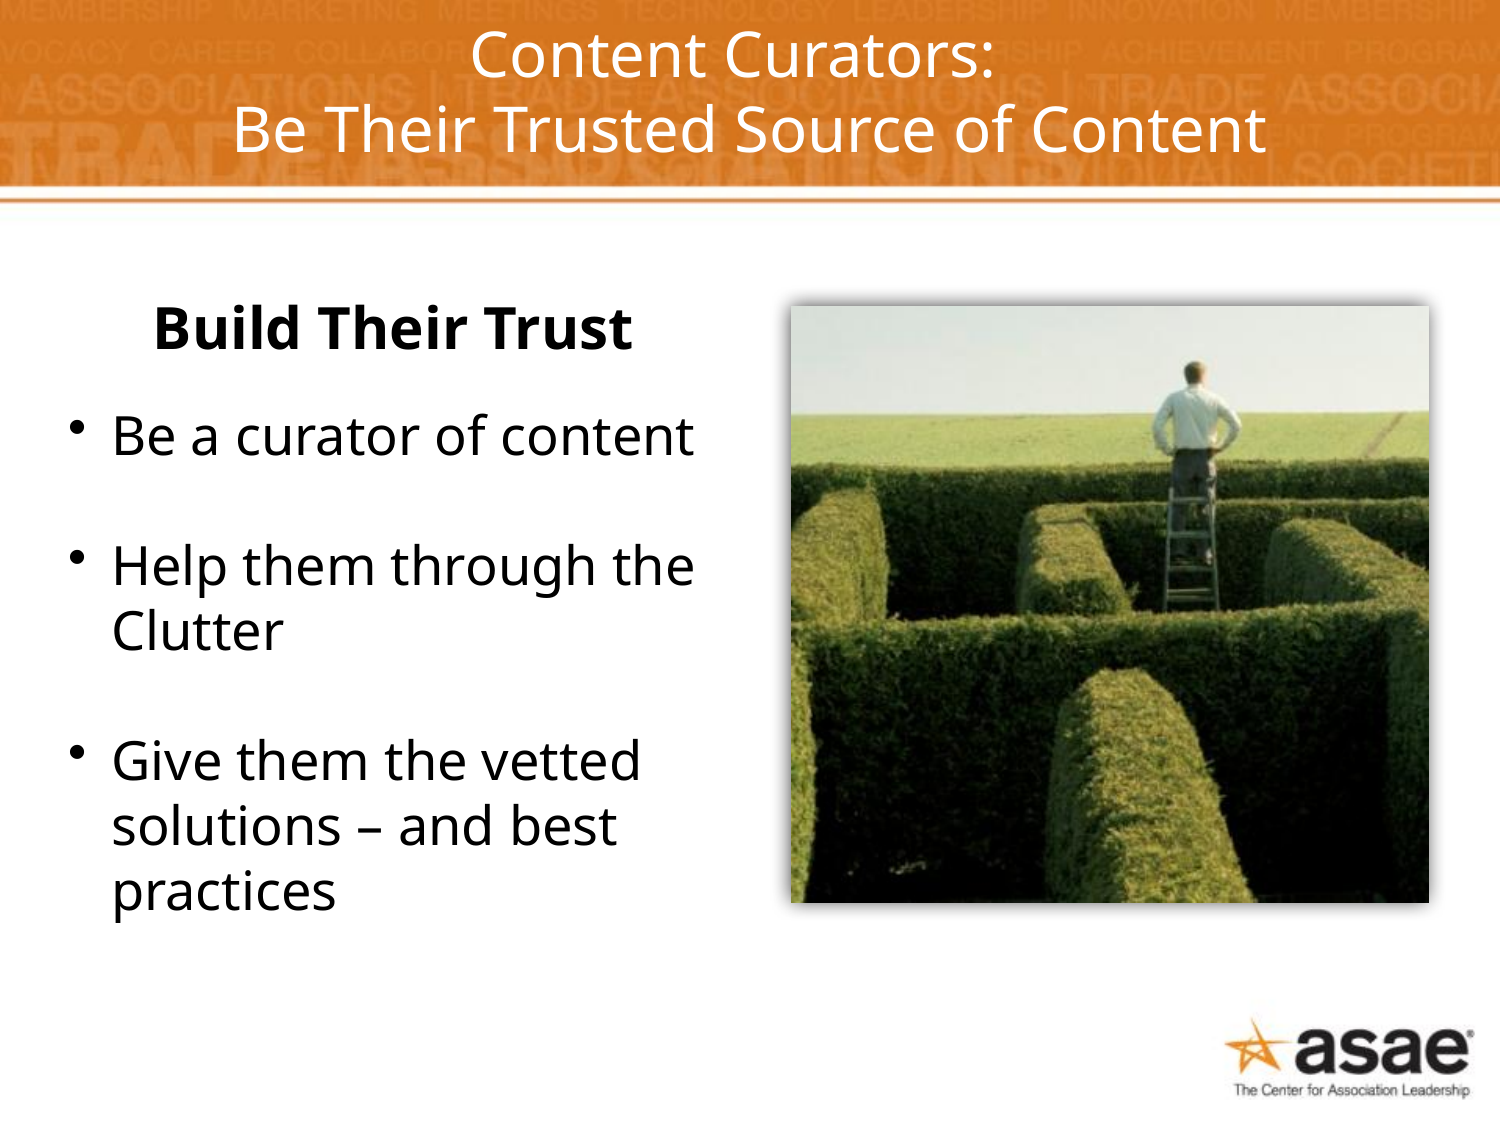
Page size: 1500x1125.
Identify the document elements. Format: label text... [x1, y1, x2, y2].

picture [0, 0, 1500, 1125]
list Build Their Trust [144, 262, 771, 369]
text_box Be a curator of content Help them through the Clutter Give them the vetted solutions – and best practices [60, 394, 711, 929]
title Content Curators: Be Their Trusted Source of Content [74, 6, 1426, 174]
